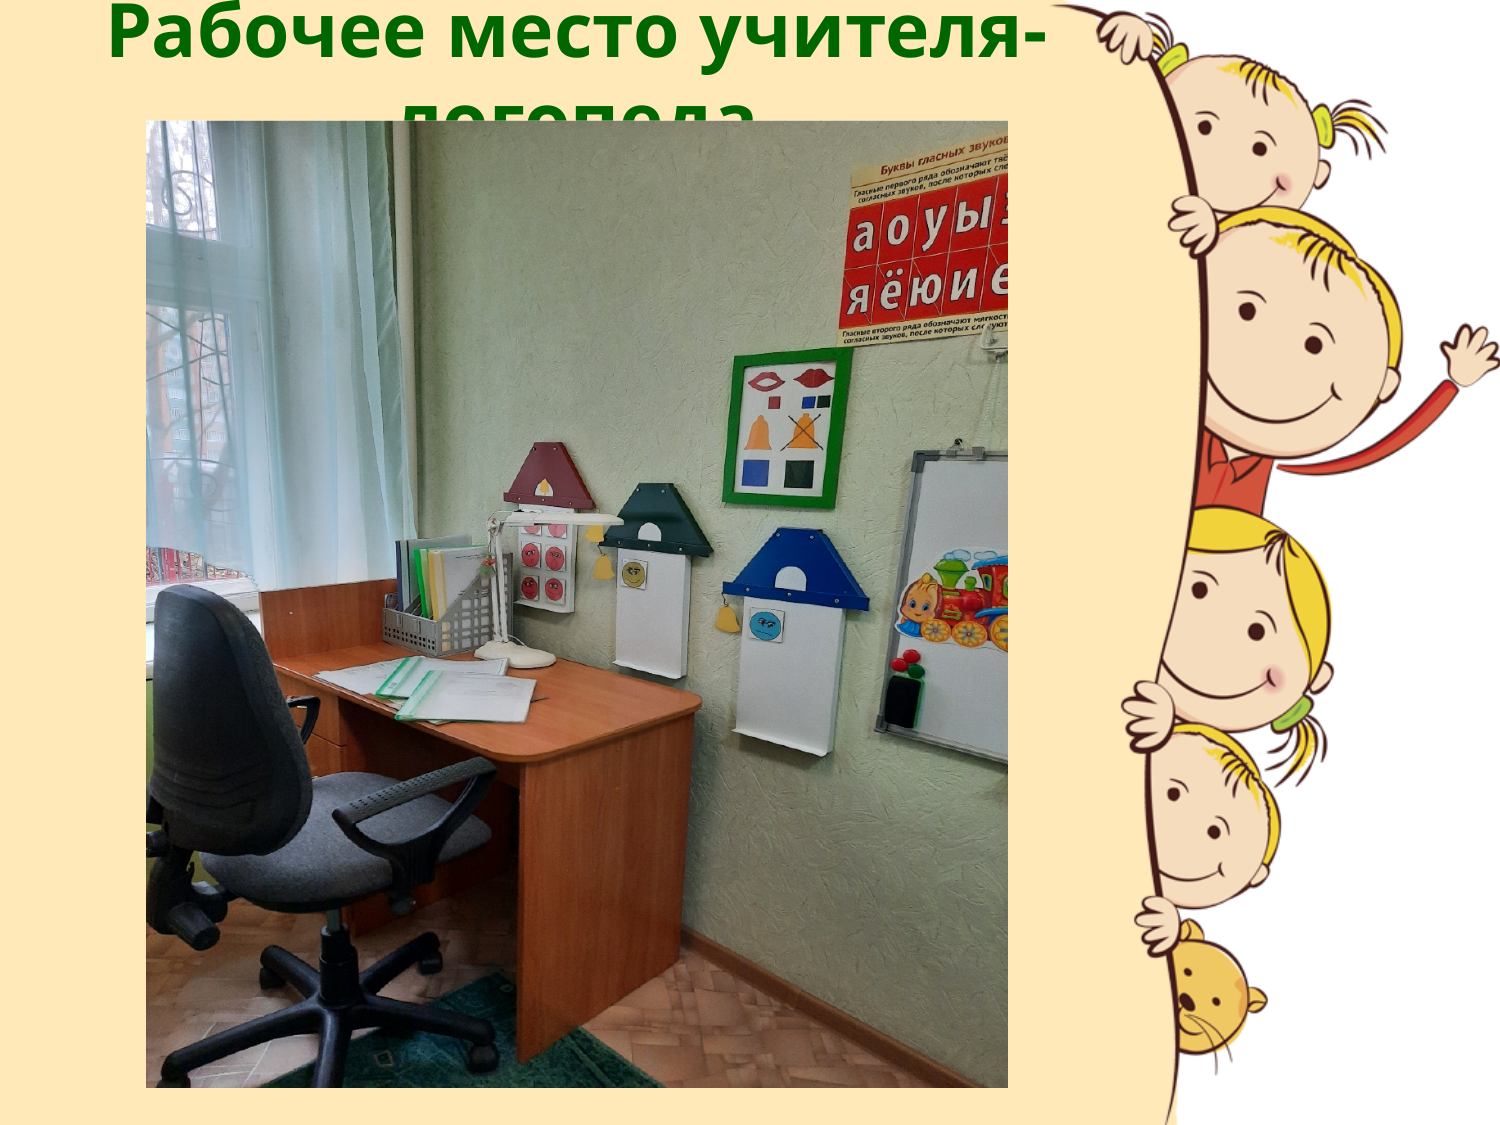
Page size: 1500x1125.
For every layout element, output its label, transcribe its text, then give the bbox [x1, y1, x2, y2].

list [81, 184, 1091, 1095]
title Рабочее место учителя-логопеда [74, 18, 1079, 126]
picture [0, 0, 1500, 1125]
